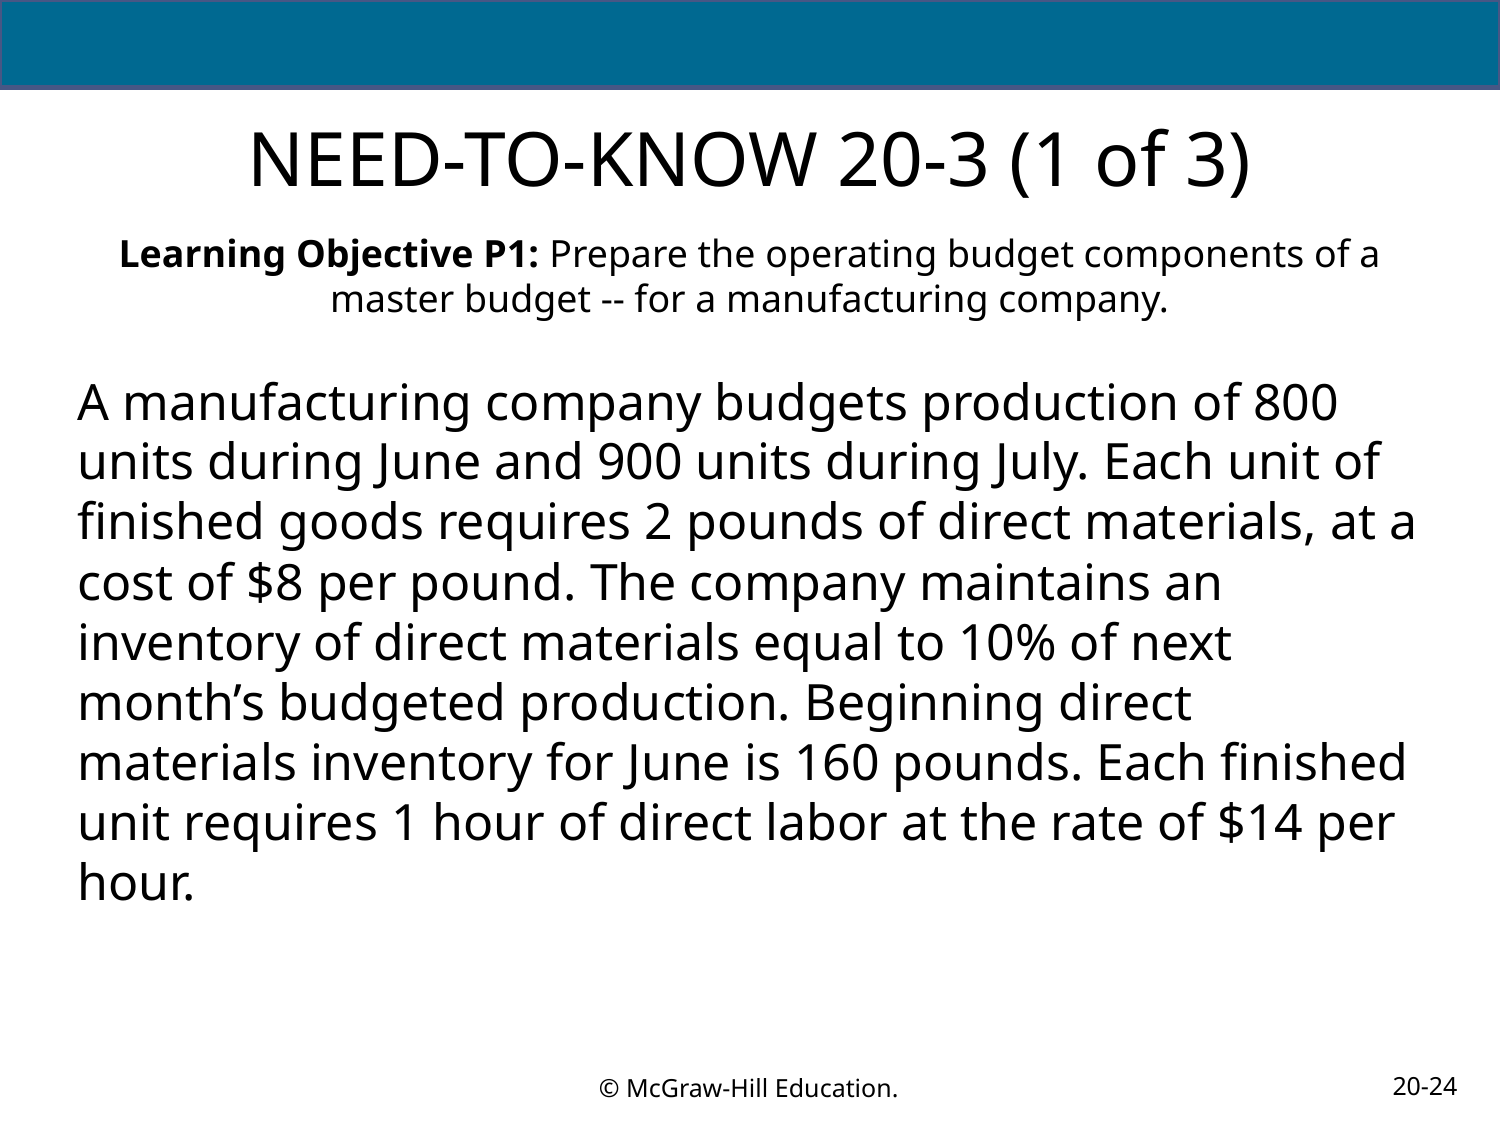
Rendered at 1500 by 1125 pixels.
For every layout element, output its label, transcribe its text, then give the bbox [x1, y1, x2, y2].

title NEED-TO-KNOW 20-3 (1 of 3) [0, 87, 1500, 226]
list A manufacturing company budgets production of 800 units during June and 900 units during July. Each unit of finished goods requires 2 pounds of direct materials, at a cost of $8 per pound. The company maintains an inventory of direct materials equal to 10% of next month’s budgeted production. Beginning direct materials inventory for June is 160 pounds. Each finished unit requires 1 hour of direct labor at the rate of $14 per hour. [62, 362, 1438, 1051]
list Learning Objective P1: Prepare the operating budget components of a master budget -- for a manufacturing company. [37, 224, 1463, 326]
